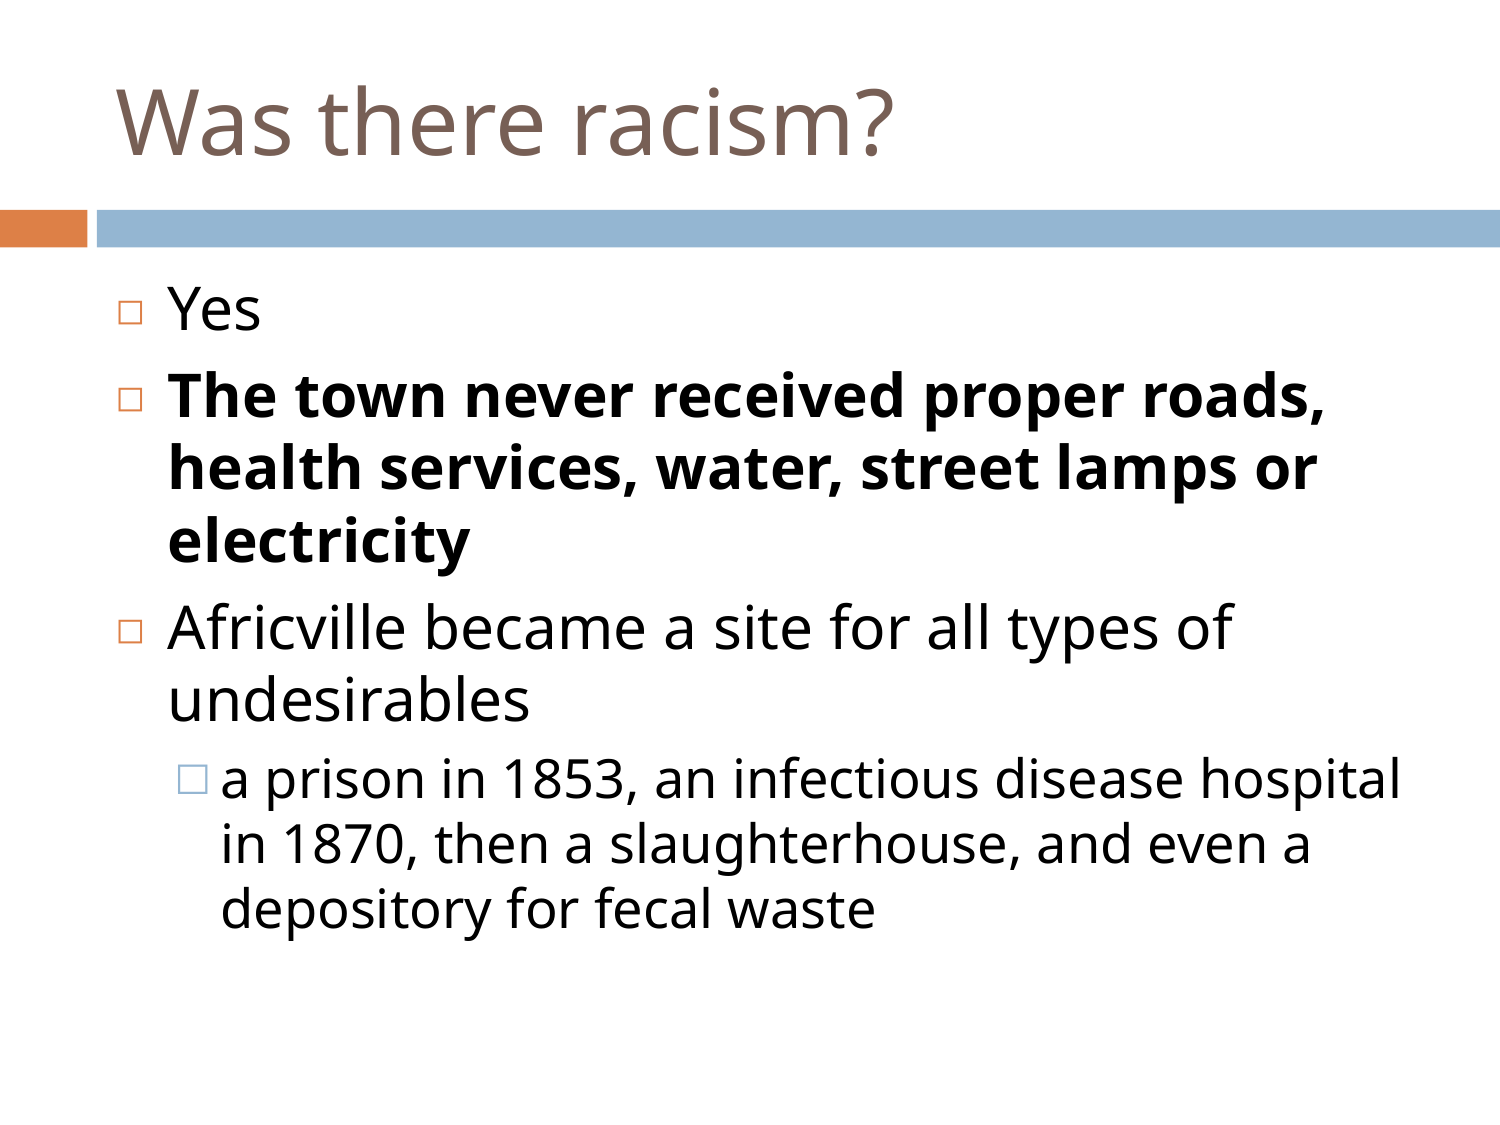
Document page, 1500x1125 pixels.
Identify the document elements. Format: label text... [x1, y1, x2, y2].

title Was there racism? [100, 37, 1438, 200]
list Yes The town never received proper roads, health services, water, street lamps or electricity Africville became a site for all types of undesirables a prison in 1853, an infectious disease hospital in 1870, then a slaughterhouse, and even a depository for fecal waste [100, 262, 1438, 1000]
